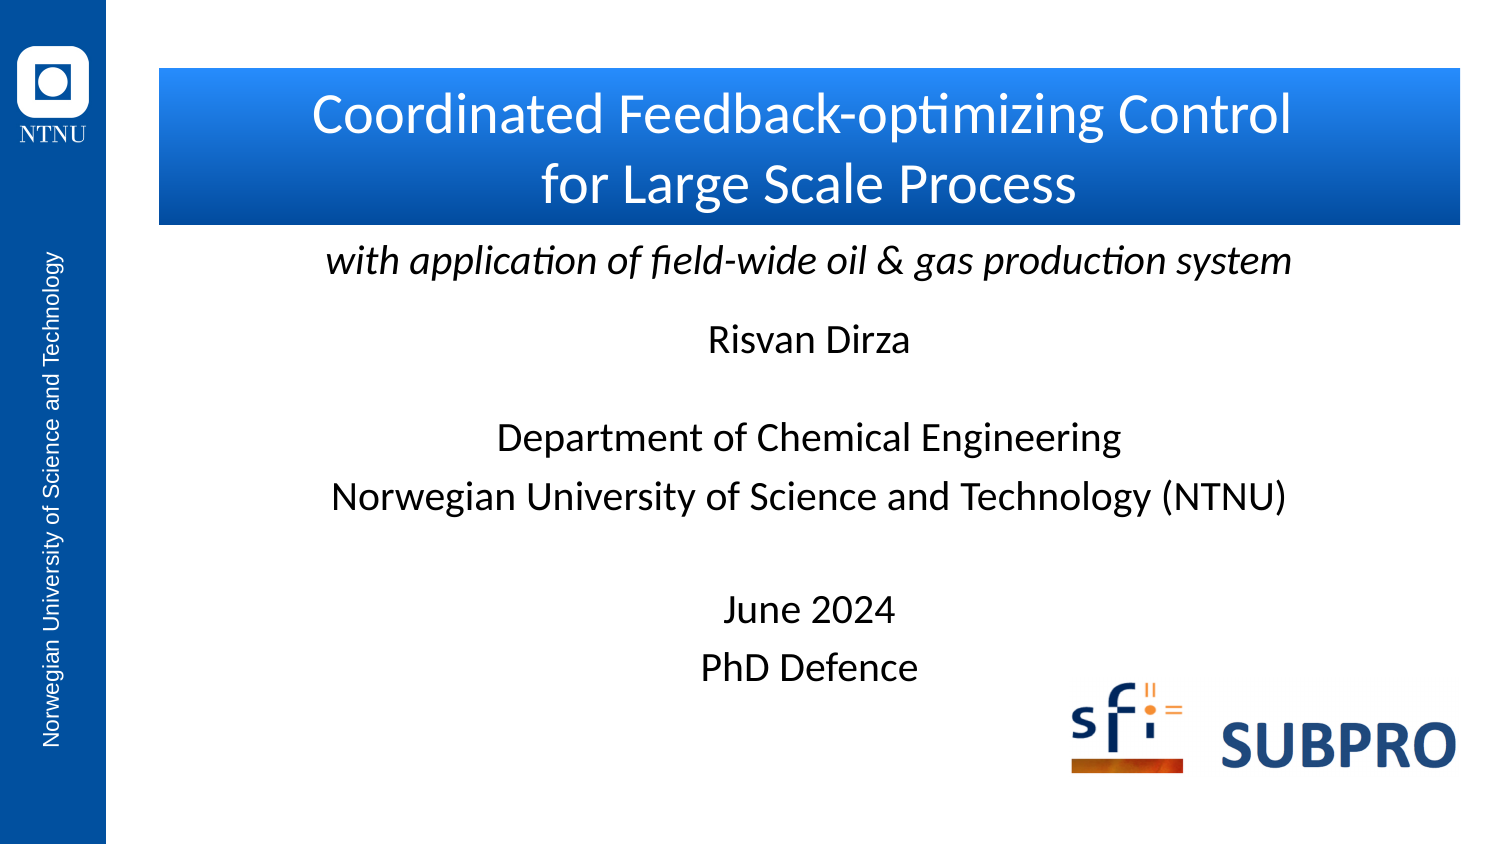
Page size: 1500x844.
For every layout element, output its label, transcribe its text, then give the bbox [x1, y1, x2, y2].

title Coordinated Feedback-optimizing Control for Large Scale Process [159, 68, 1461, 225]
text_box with application of field-wide oil & gas production system [158, 225, 1461, 291]
text_box June 2024 PhD Defence [158, 574, 1461, 637]
text_box Norwegian University of Science and Technology [28, 222, 71, 764]
picture [1069, 677, 1460, 777]
subtitle Risvan Dirza [159, 304, 1461, 368]
picture [0, 0, 106, 844]
text_box Department of Chemical Engineering Norwegian University of Science and Technology (NTNU) [158, 402, 1461, 545]
